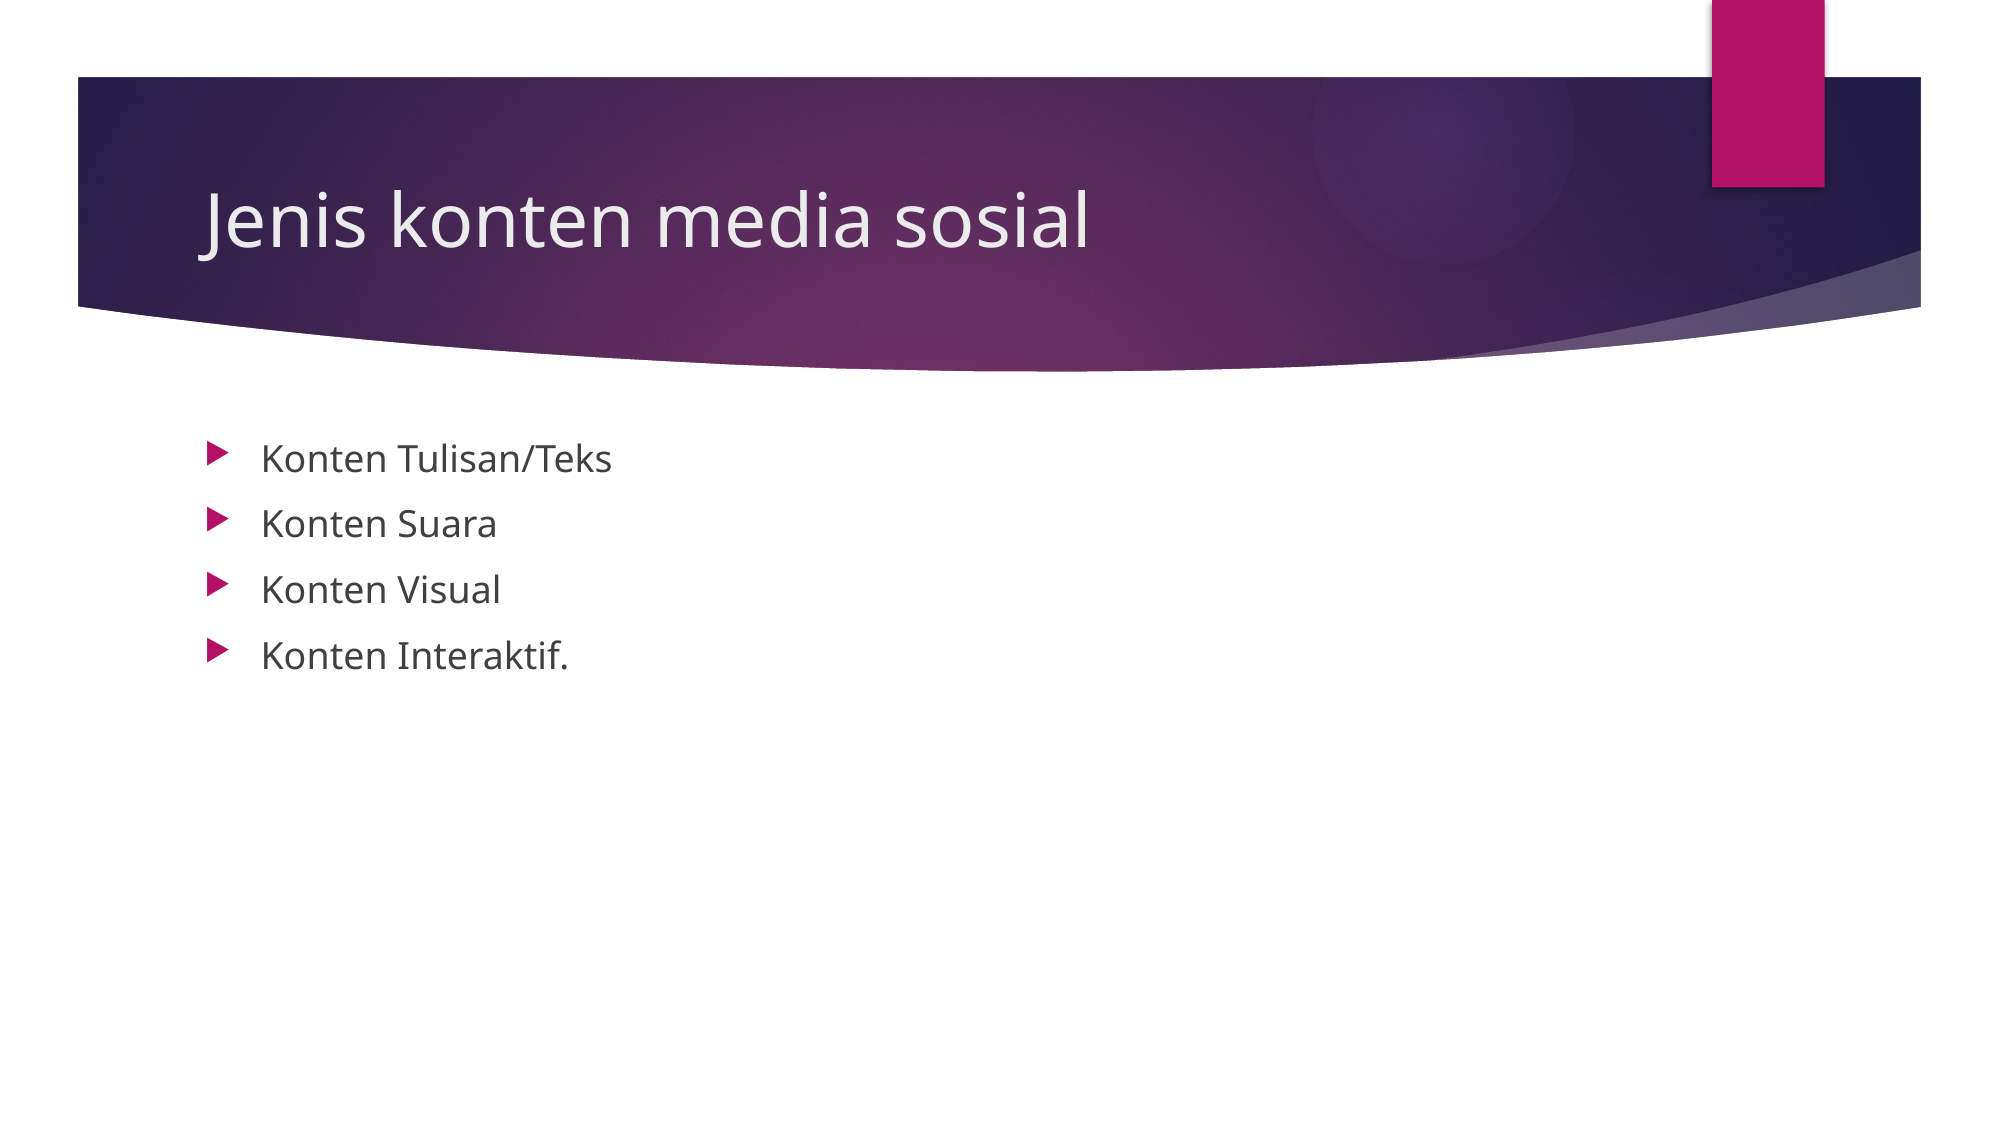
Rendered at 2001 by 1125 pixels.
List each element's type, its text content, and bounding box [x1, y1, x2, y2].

list Konten Tulisan/Teks Konten Suara Konten Visual Konten Interaktif. [189, 427, 1638, 988]
title Jenis konten media sosial [189, 159, 1627, 276]
